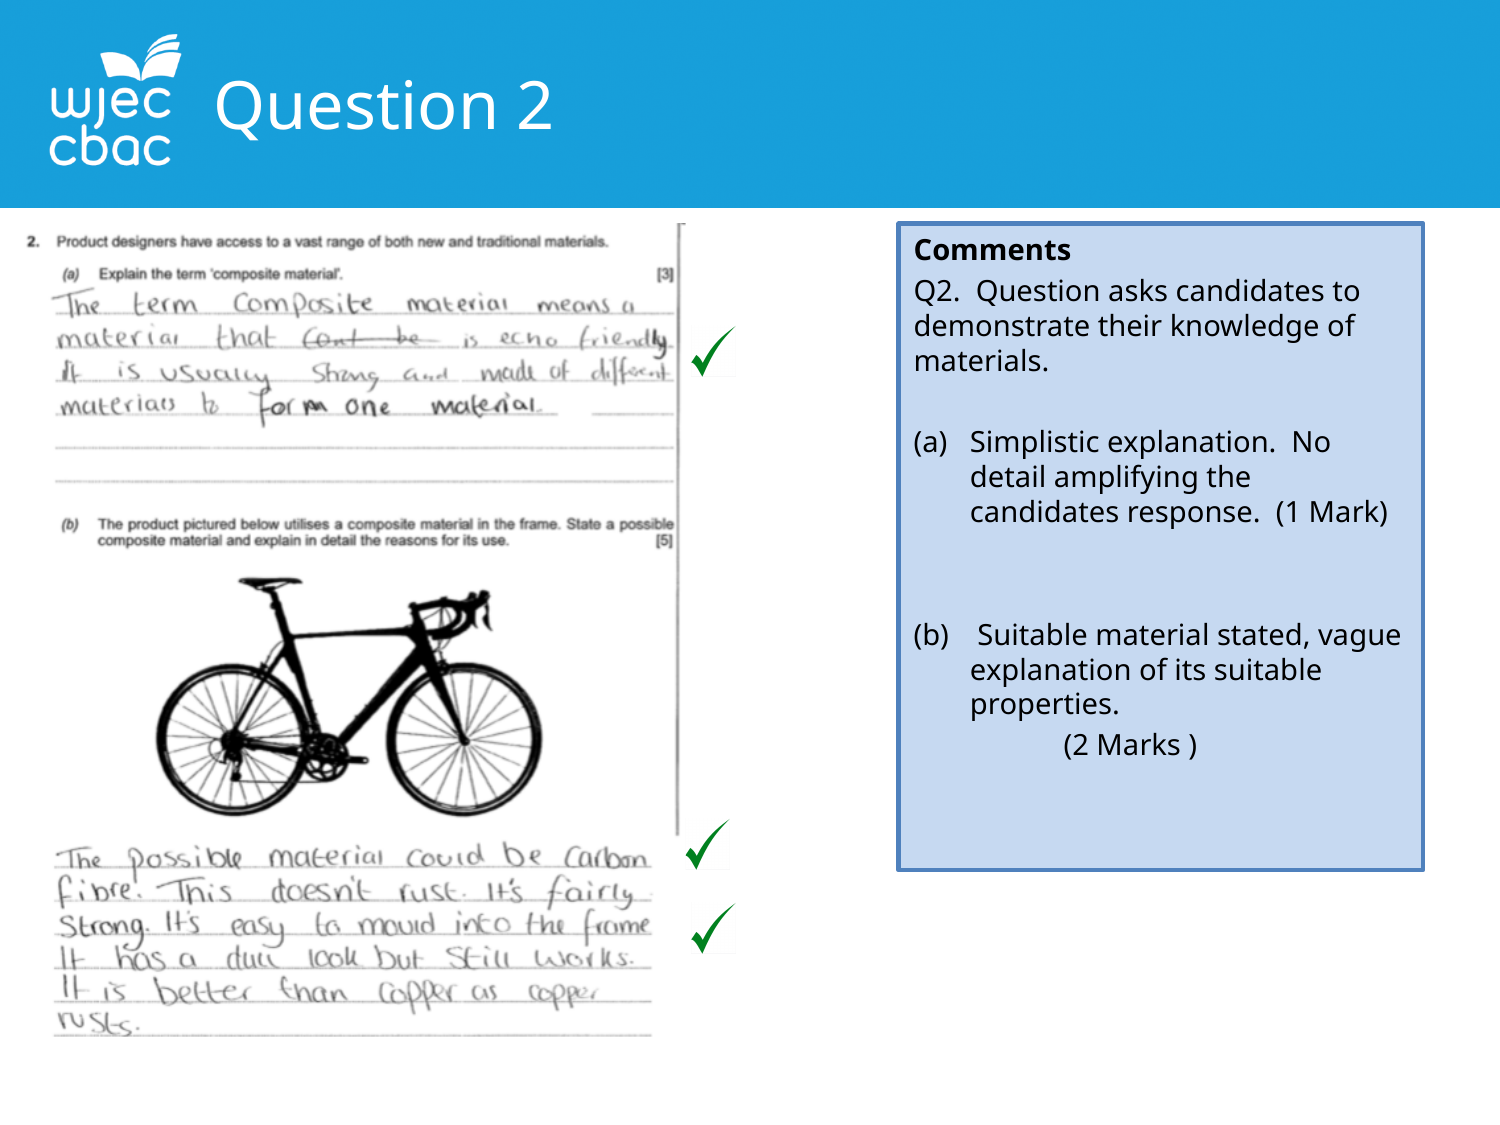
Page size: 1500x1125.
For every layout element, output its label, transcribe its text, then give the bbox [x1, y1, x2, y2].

text_box Question 2 [198, 55, 1329, 177]
list Comments Q2. Question asks candidates to demonstrate their knowledge of materials. Simplistic explanation. No detail amplifying the candidates response. (1 Mark) Suitable material stated, vague explanation of its suitable properties. (2 Marks ) [898, 223, 1424, 870]
picture [690, 325, 736, 377]
picture [690, 901, 736, 954]
picture [0, 0, 1500, 1037]
